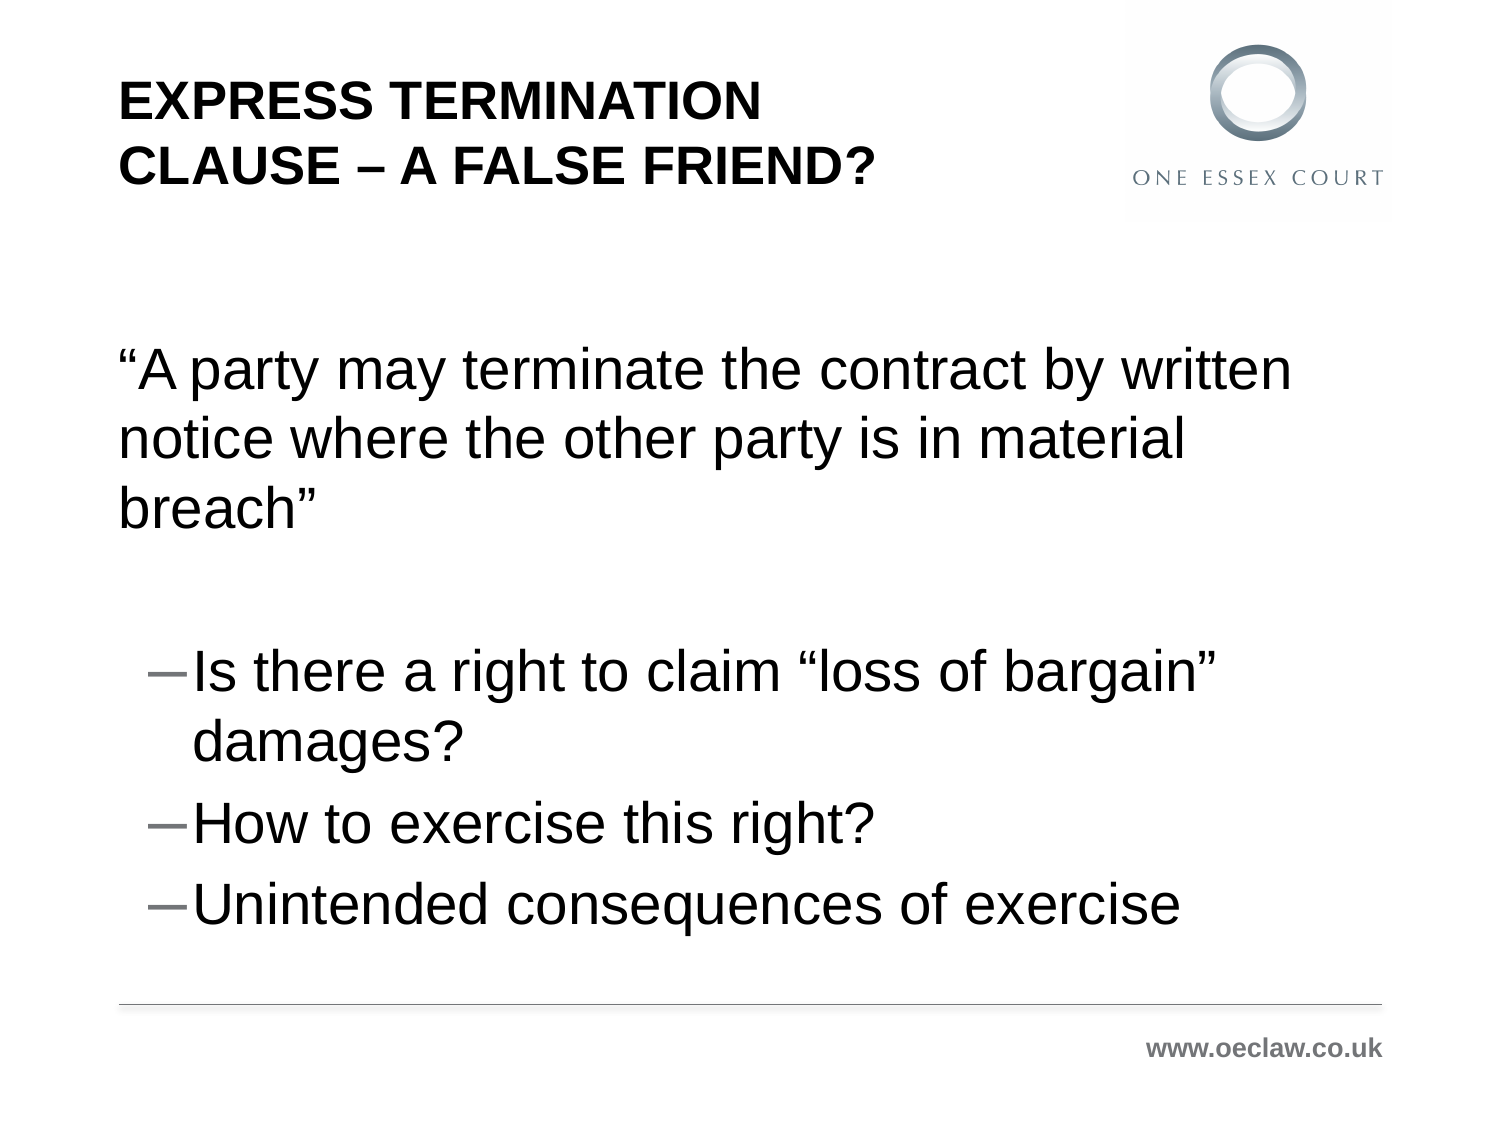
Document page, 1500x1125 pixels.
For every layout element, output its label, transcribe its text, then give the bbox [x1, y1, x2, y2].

list “A party may terminate the contract by written notice where the other party is in material breach” Is there a right to claim “loss of bargain” damages? How to exercise this right? Unintended consequences of exercise [103, 262, 1383, 1005]
picture [1125, 0, 1392, 222]
title Express termination clause – a False Friend? [103, 42, 1015, 204]
